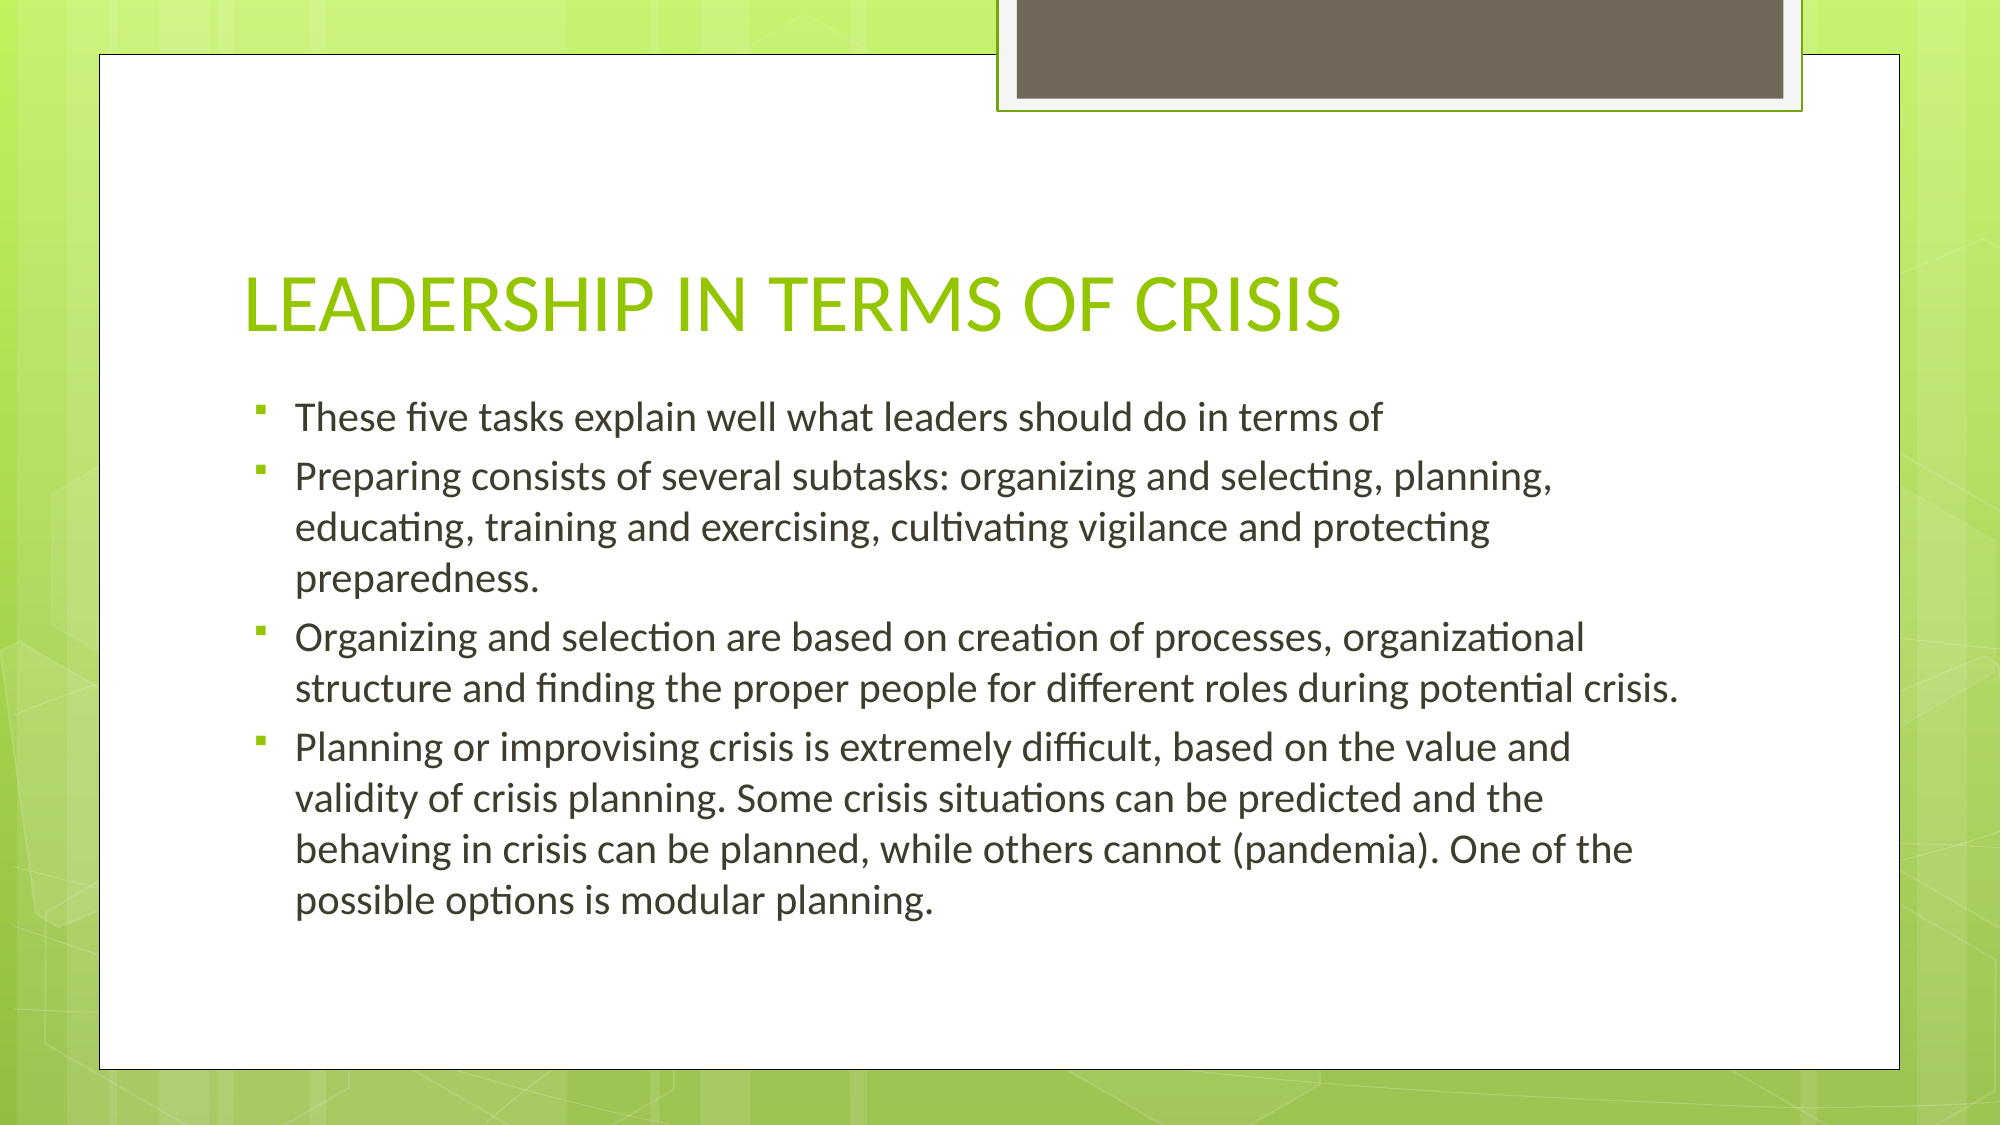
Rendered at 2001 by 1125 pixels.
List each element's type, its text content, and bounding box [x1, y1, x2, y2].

title LEADERSHIP IN TERMS OF CRISIS [228, 168, 1765, 357]
list These five tasks explain well what leaders should do in terms of Preparing consists of several subtasks: organizing and selecting, planning, educating, training and exercising, cultivating vigilance and protecting preparedness. Organizing and selection are based on creation of processes, organizational structure and finding the proper people for different roles during potential crisis. Planning or improvising crisis is extremely difficult, based on the value and validity of crisis planning. Some crisis situations can be predicted and the behaving in crisis can be planned, while others cannot (pandemia). One of the possible options is modular planning. [228, 381, 1711, 957]
